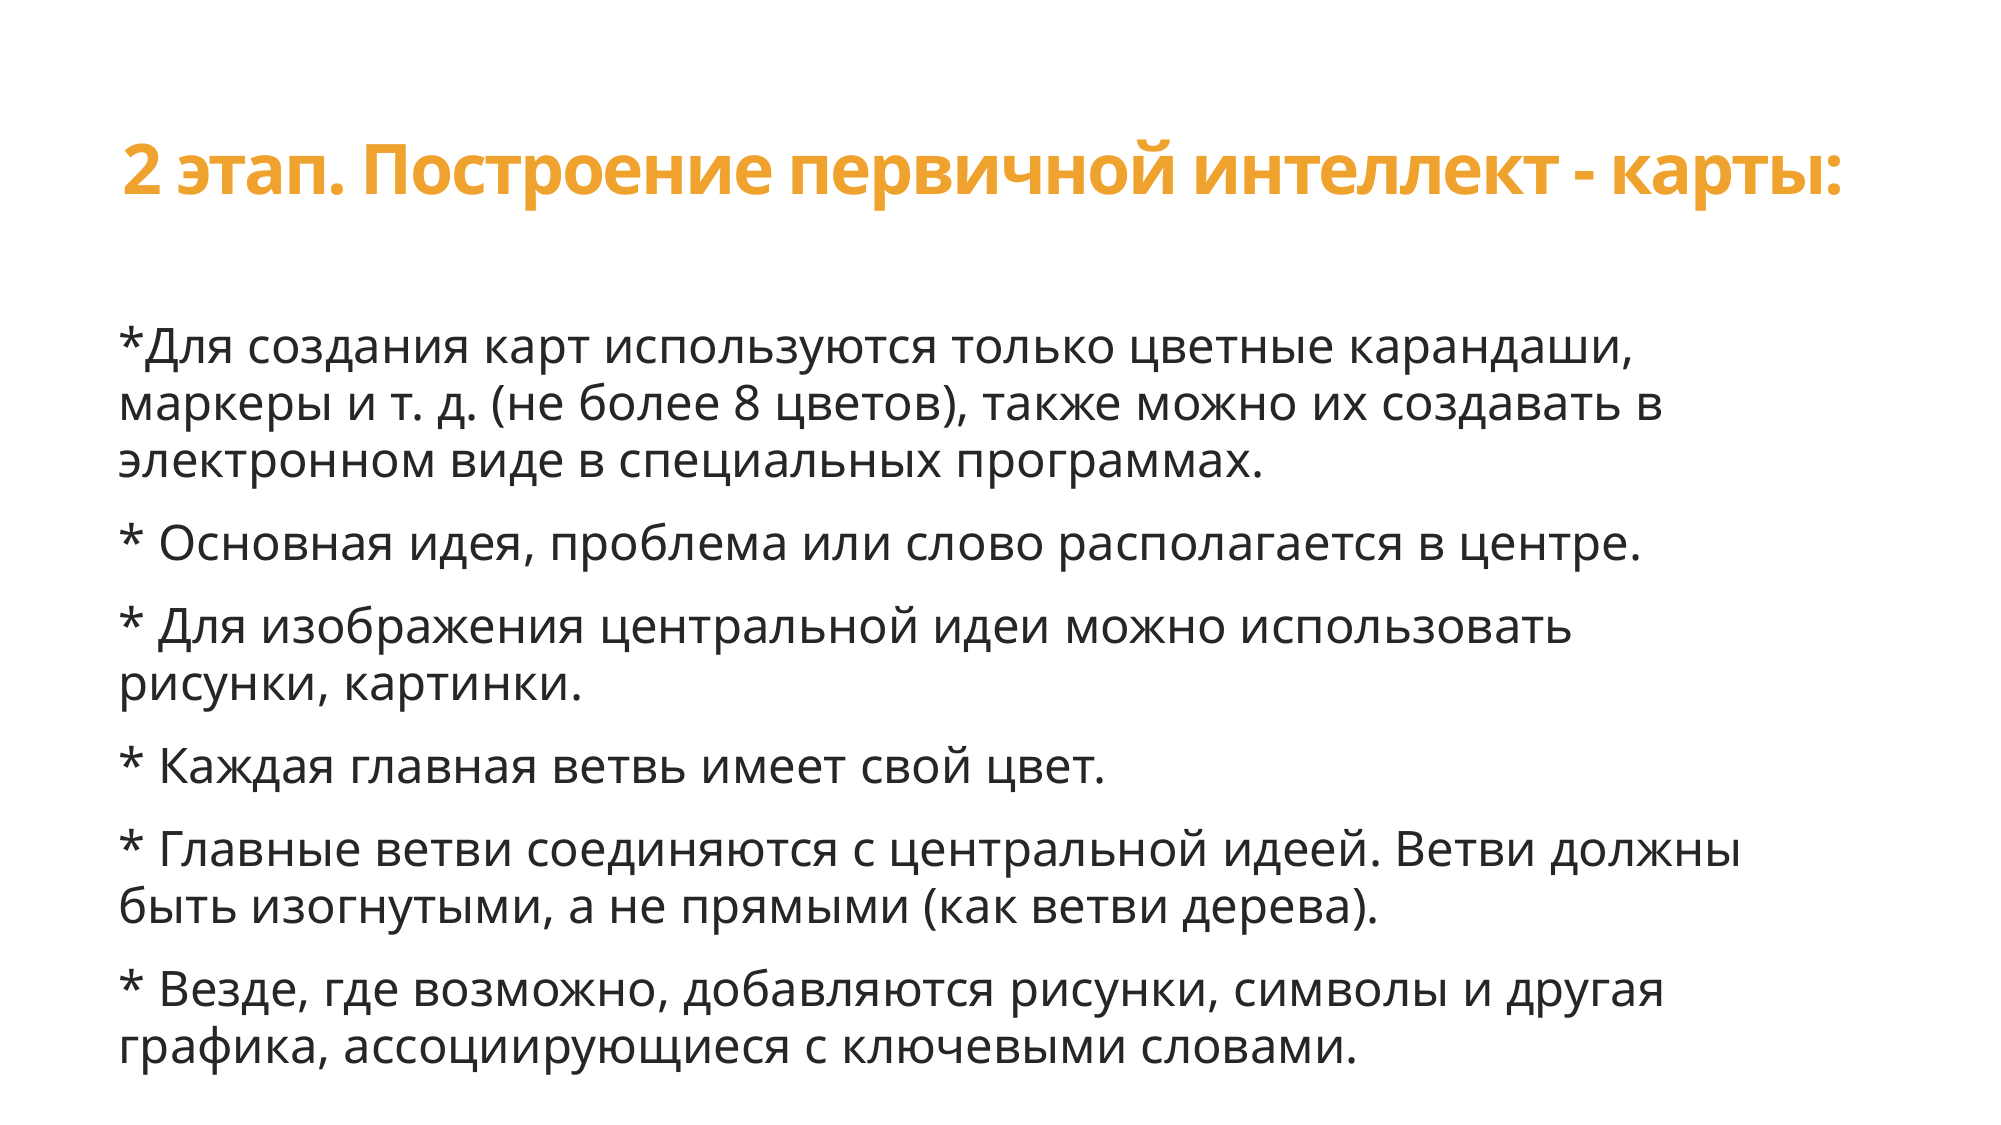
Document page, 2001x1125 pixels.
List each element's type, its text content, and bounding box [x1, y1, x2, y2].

title 2 этап. Построение первичной интеллект - карты: [107, 81, 1875, 354]
list *Для создания карт используются только цветные карандаши, маркеры и т. д. (не более 8 цветов), также можно их создавать в электронном виде в специальных программах. * Основная идея, проблема или слово располагается в центре. * Для изображения центральной идеи можно использовать рисунки, картинки. * Каждая главная ветвь имеет свой цвет. * Главные ветви соединяются с центральной идеей. Ветви должны быть изогнутыми, а не прямыми (как ветви дерева). * Везде, где возможно, добавляются рисунки, символы и другая графика, ассоциирующиеся с ключевыми словами. [89, 310, 1814, 1083]
